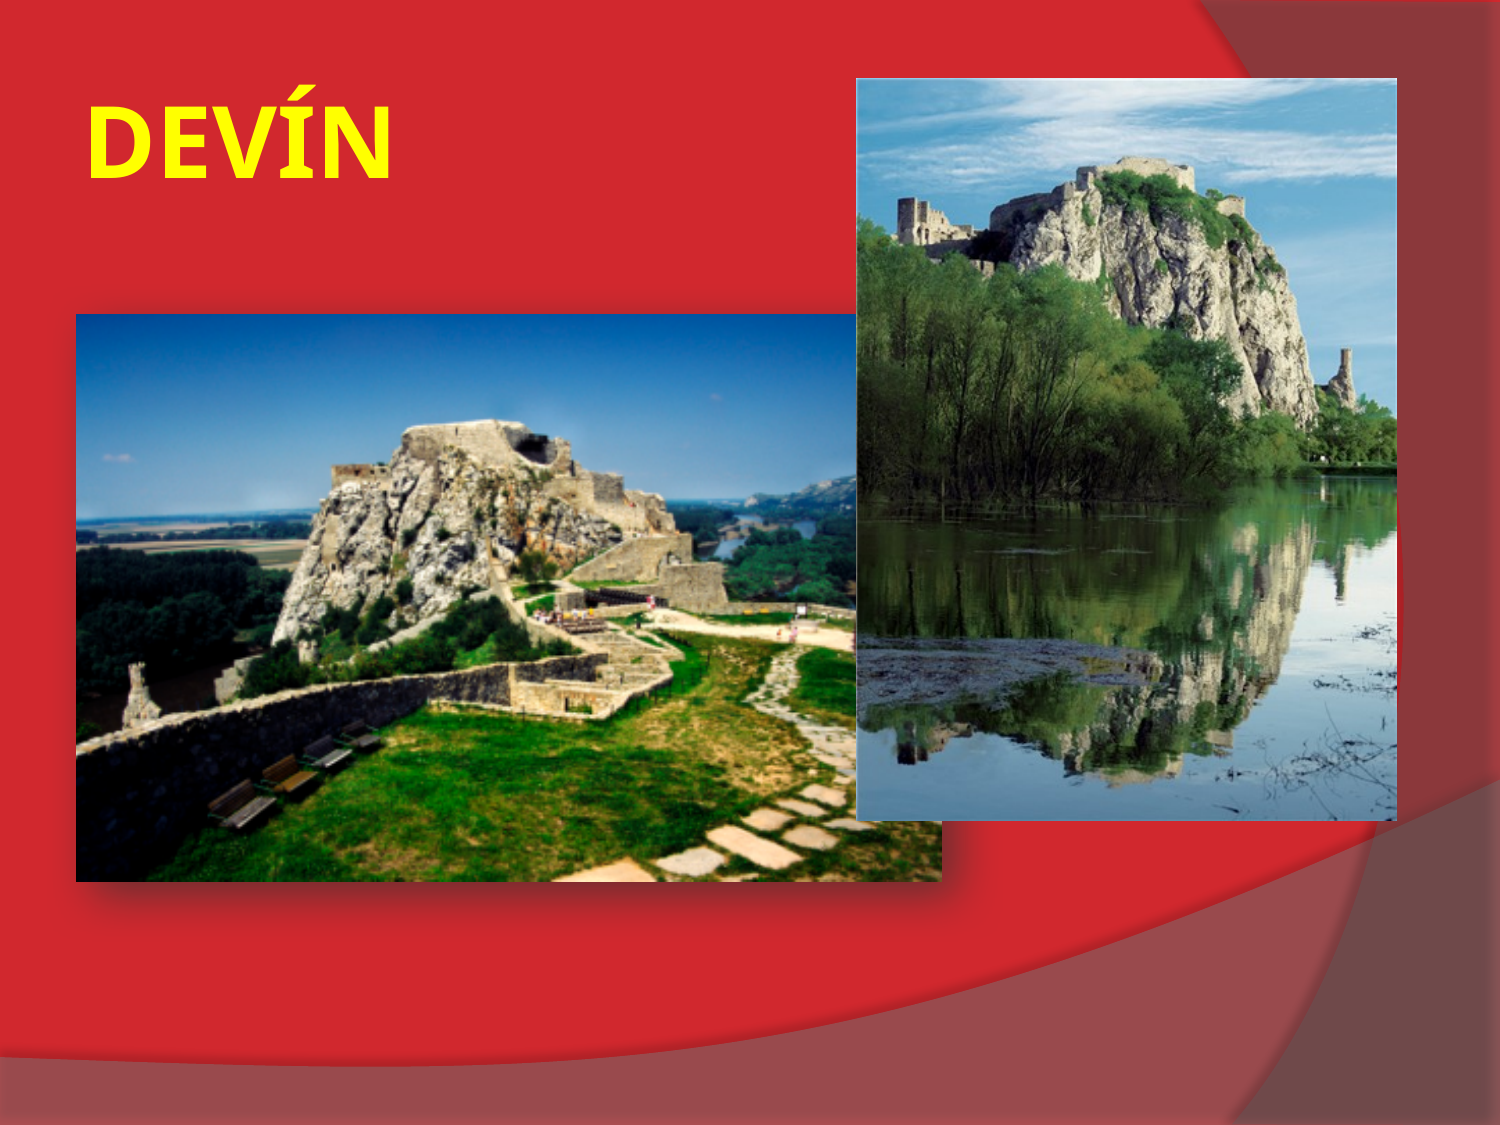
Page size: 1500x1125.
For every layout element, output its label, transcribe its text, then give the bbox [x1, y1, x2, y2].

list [76, 314, 943, 882]
title DEVÍN [75, 45, 1300, 233]
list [855, 77, 1397, 821]
